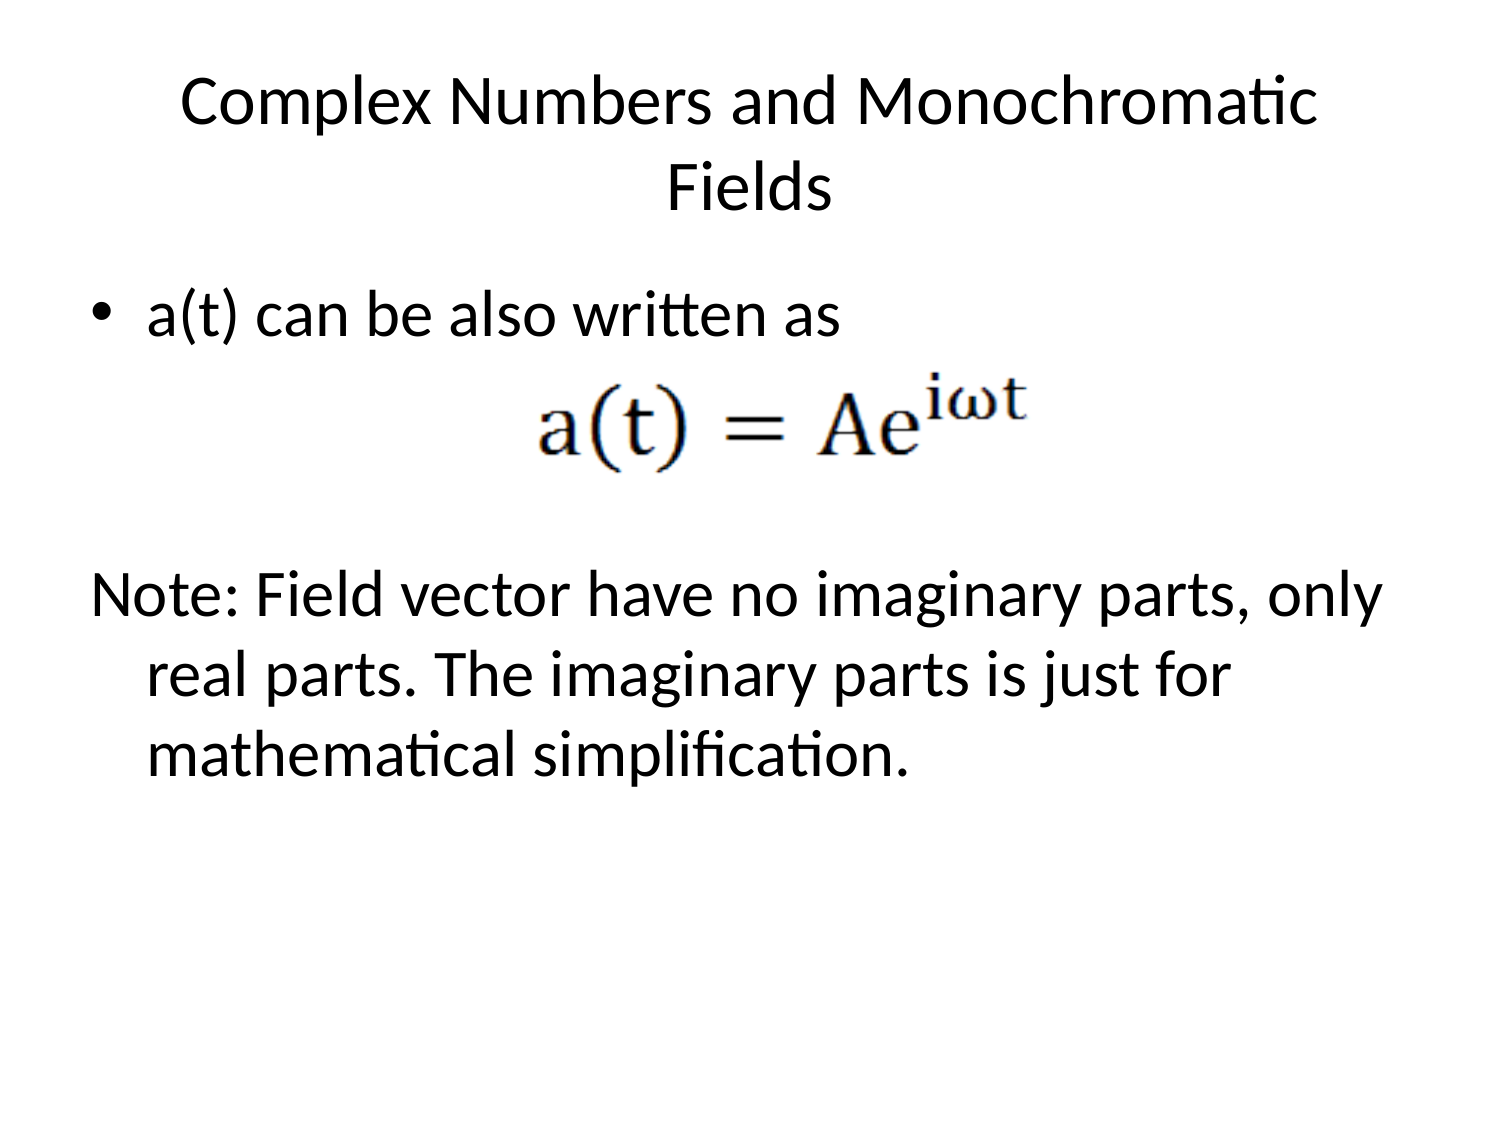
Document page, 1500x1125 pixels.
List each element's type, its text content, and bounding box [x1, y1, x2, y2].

list a(t) can be also written as Note: Field vector have no imaginary parts, only real parts. The imaginary parts is just for mathematical simplification. [75, 262, 1425, 1005]
title Complex Numbers and Monochromatic Fields [75, 45, 1425, 233]
picture [537, 361, 1034, 480]
